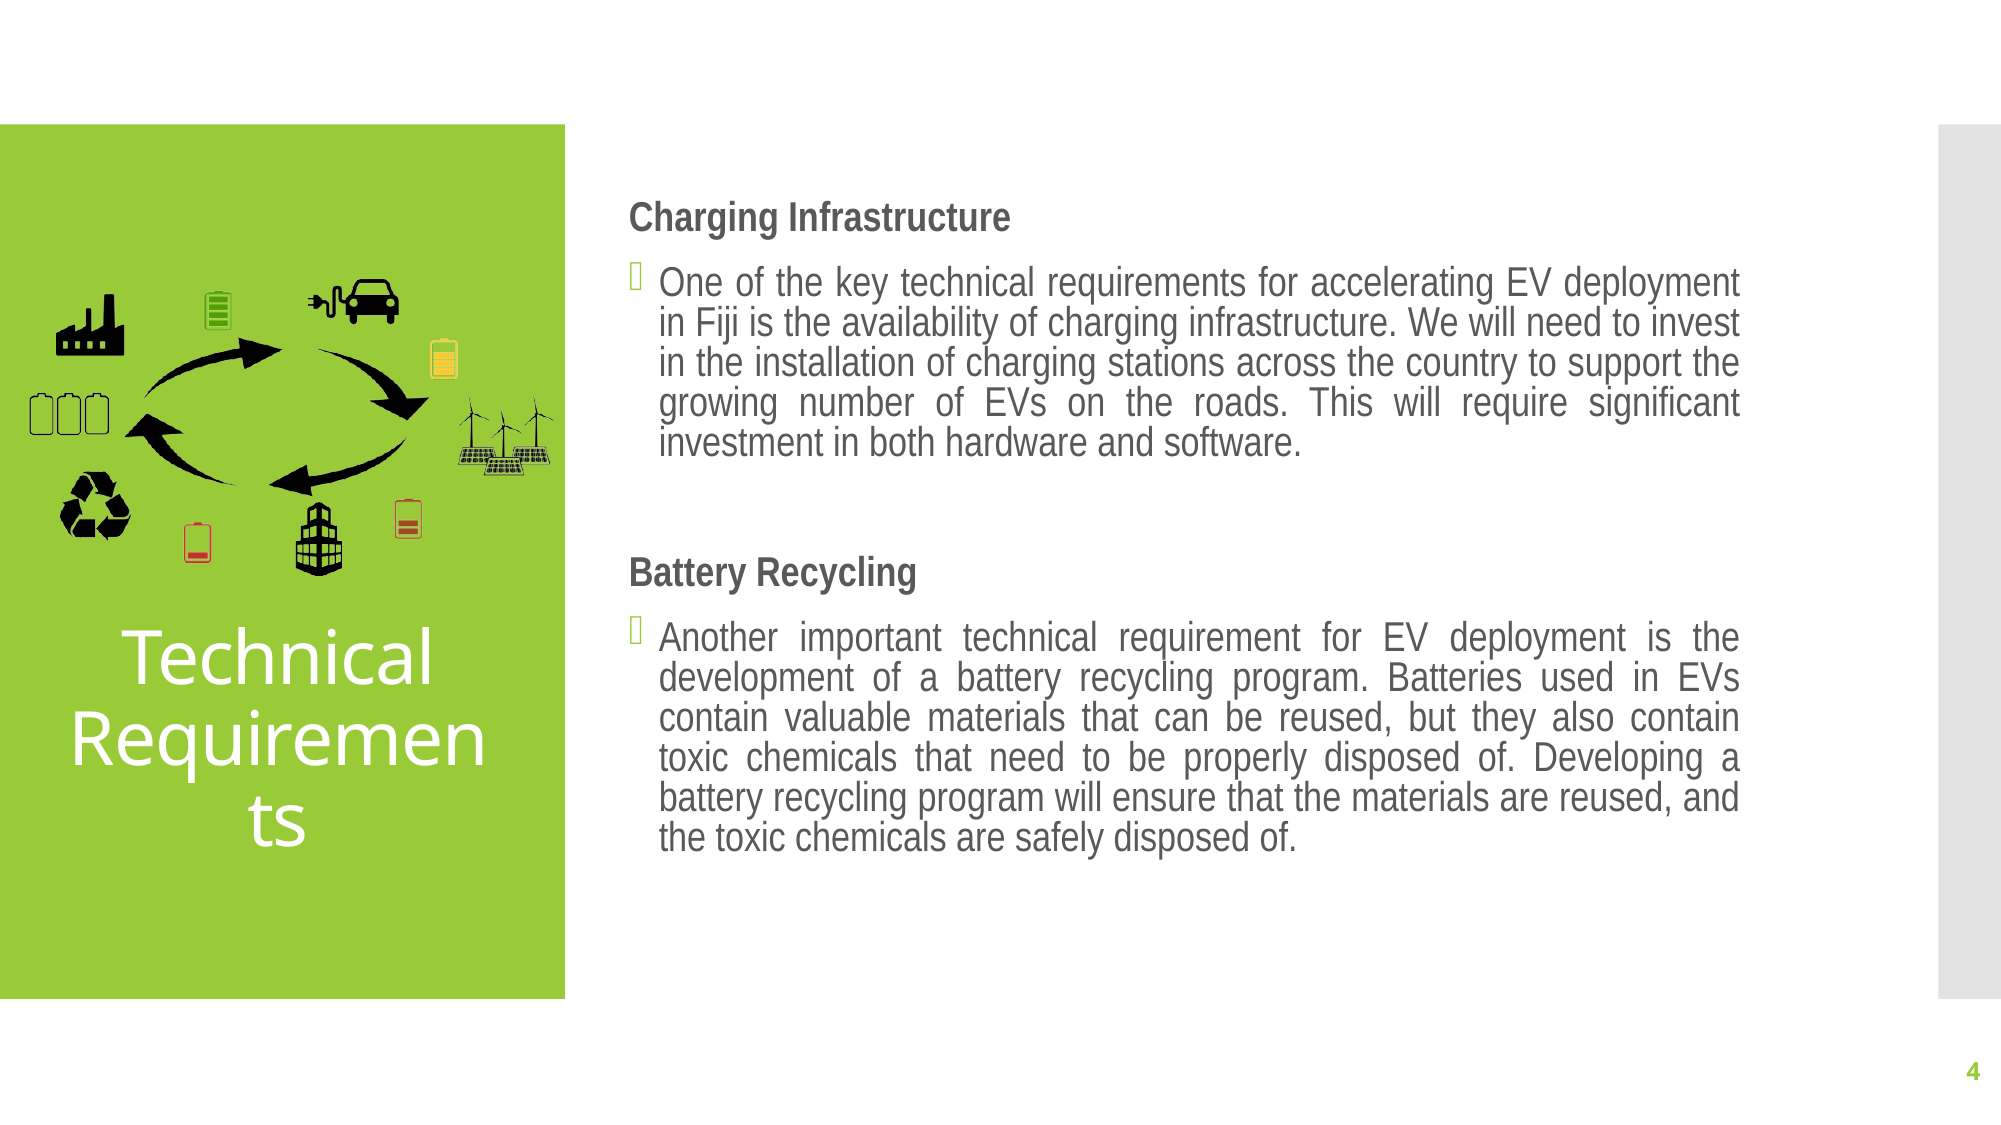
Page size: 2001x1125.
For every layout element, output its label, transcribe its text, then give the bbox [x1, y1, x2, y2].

slide_number 4 [1744, 1042, 1996, 1103]
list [25, 279, 554, 576]
text_box Charging Infrastructure One of the key technical requirements for accelerating EV deployment in Fiji is the availability of charging infrastructure. We will need to invest in the installation of charging stations across the country to support the growing number of EVs on the roads. This will require significant investment in both hardware and software. Battery Recycling Another important technical requirement for EV deployment is the development of a battery recycling program. Batteries used in EVs contain valuable materials that can be reused, but they also contain toxic chemicals that need to be properly disposed of. Developing a battery recycling program will ensure that the materials are reused, and the toxic chemicals are safely disposed of. [613, 192, 1756, 867]
title Technical Requirements [51, 576, 506, 943]
